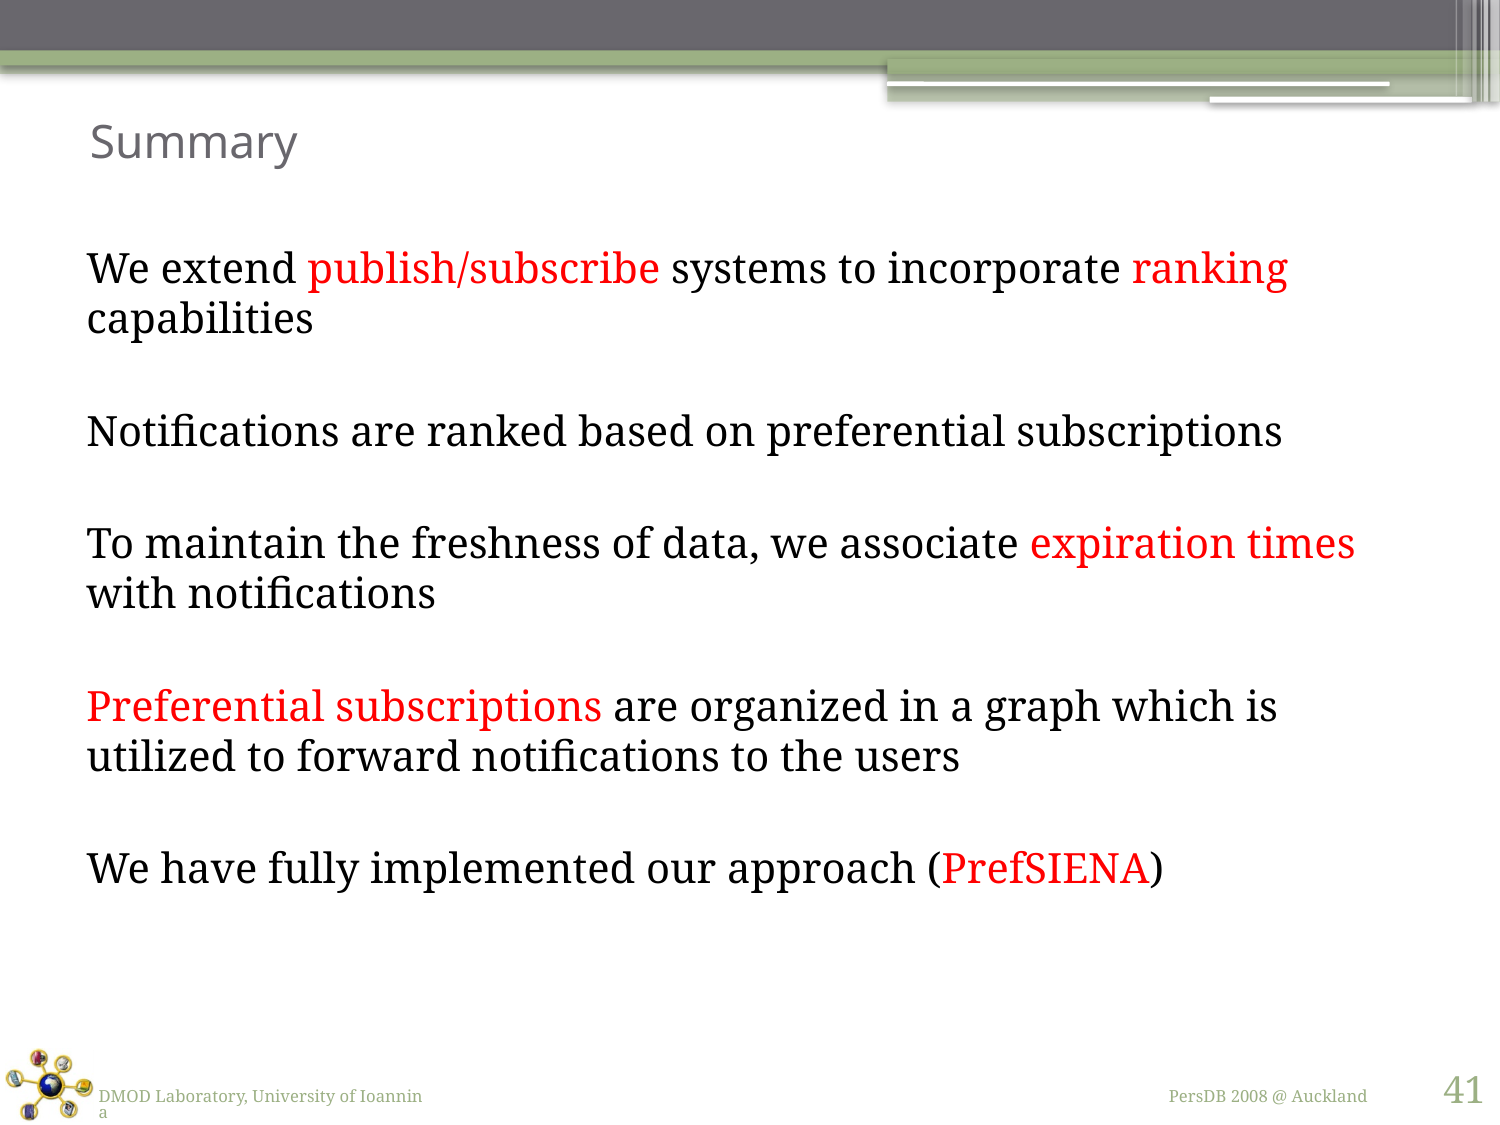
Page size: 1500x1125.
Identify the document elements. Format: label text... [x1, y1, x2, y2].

footer DMOD Laboratory, University of Ioannina [83, 1078, 447, 1125]
list We extend publish/subscribe systems to incorporate ranking capabilities Notifications are ranked based on preferential subscriptions To maintain the freshness of data, we associate expiration times with notifications Preferential subscriptions are organized in a graph which is utilized to forward notifications to the users We have fully implemented our approach (PrefSIENA) [11, 234, 1454, 1055]
picture [5, 1048, 94, 1122]
slide_number 41 [1374, 1065, 1500, 1125]
title Summary [75, 105, 1425, 176]
